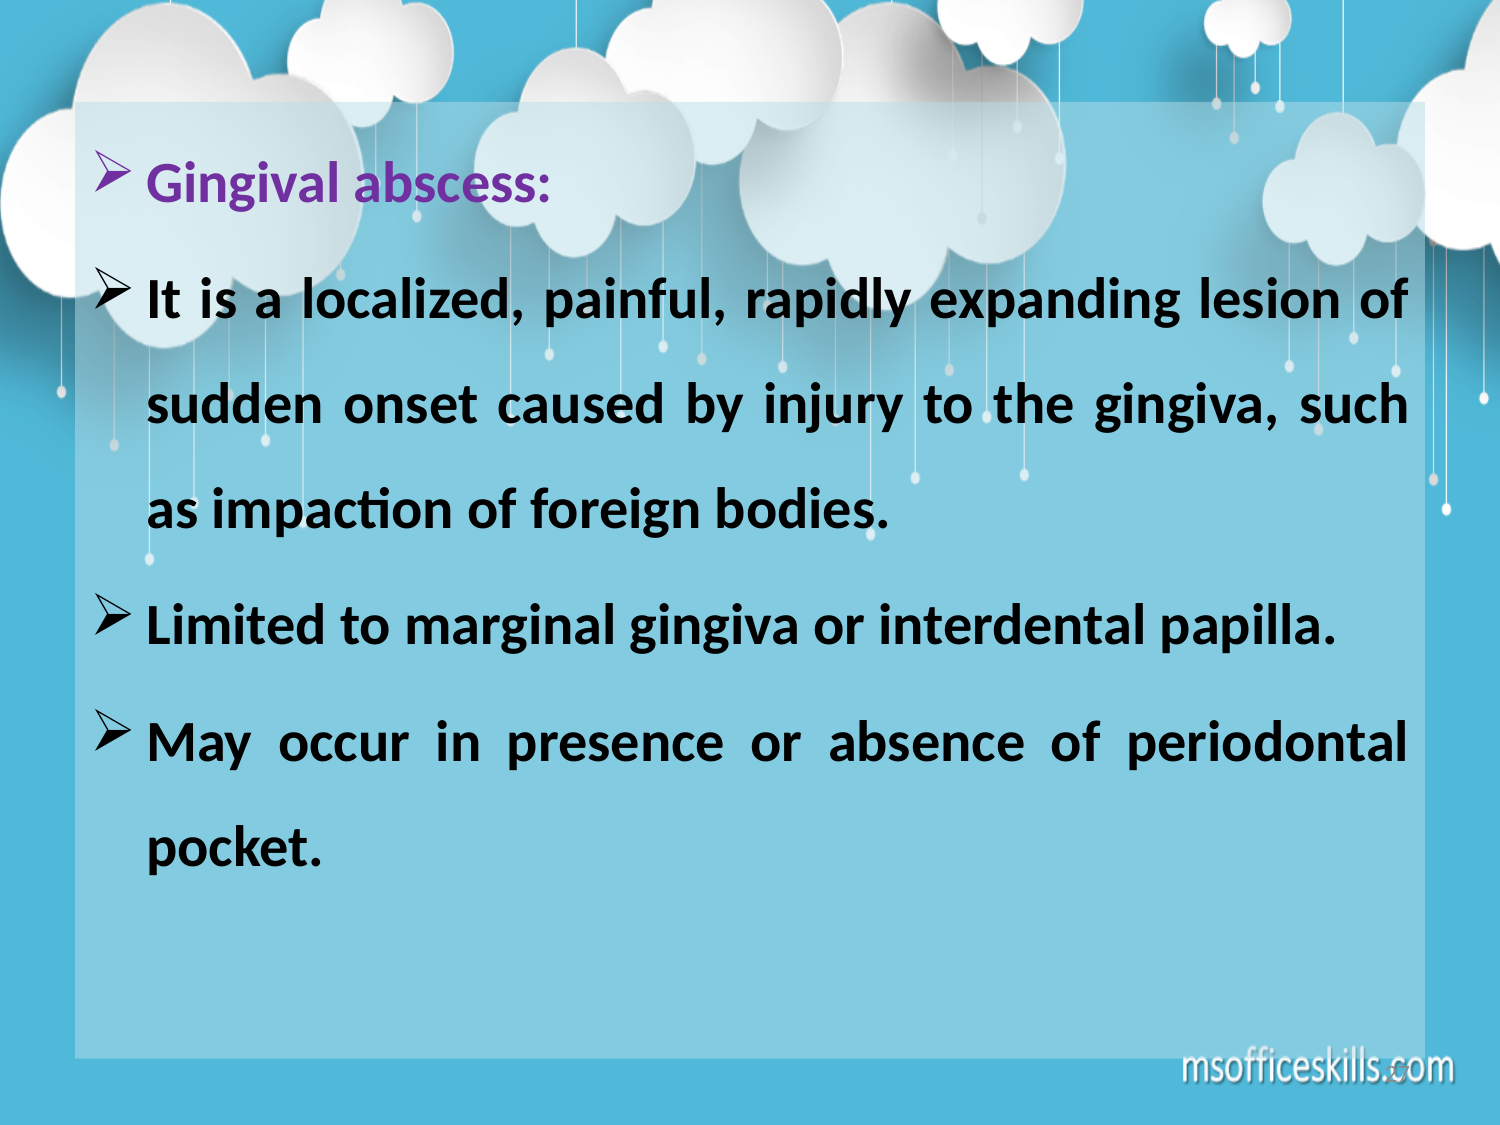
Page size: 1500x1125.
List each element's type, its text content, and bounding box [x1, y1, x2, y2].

slide_number 27 [1074, 1042, 1425, 1103]
picture [0, 0, 1500, 1125]
list Gingival abscess: It is a localized, painful, rapidly expanding lesion of sudden onset caused by injury to the gingiva, such as impaction of foreign bodies. Limited to marginal gingiva or interdental papilla. May occur in presence or absence of periodontal pocket. [75, 101, 1425, 1059]
